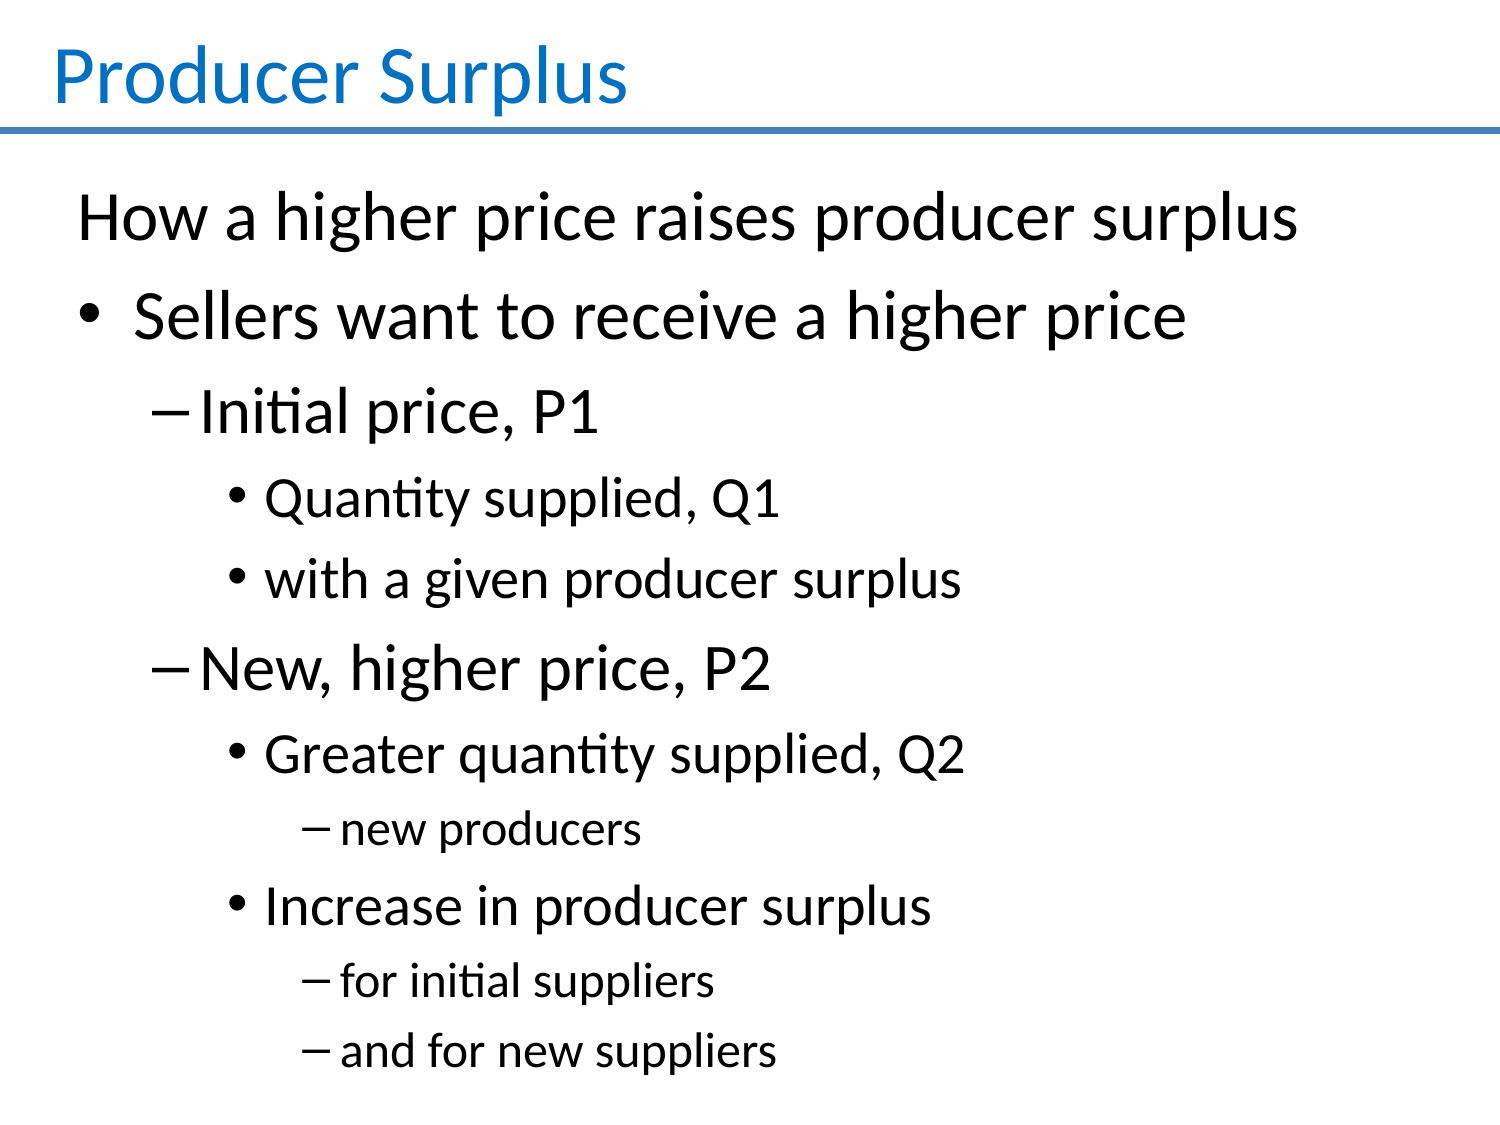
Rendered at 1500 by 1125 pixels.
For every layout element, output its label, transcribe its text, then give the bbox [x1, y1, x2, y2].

list How a higher price raises producer surplus Sellers want to receive a higher price Initial price, P1 Quantity supplied, Q1 with a given producer surplus New, higher price, P2 Greater quantity supplied, Q2 new producers Increase in producer surplus for initial suppliers and for new suppliers [62, 162, 1463, 1050]
title Producer Surplus [37, 12, 1475, 138]
